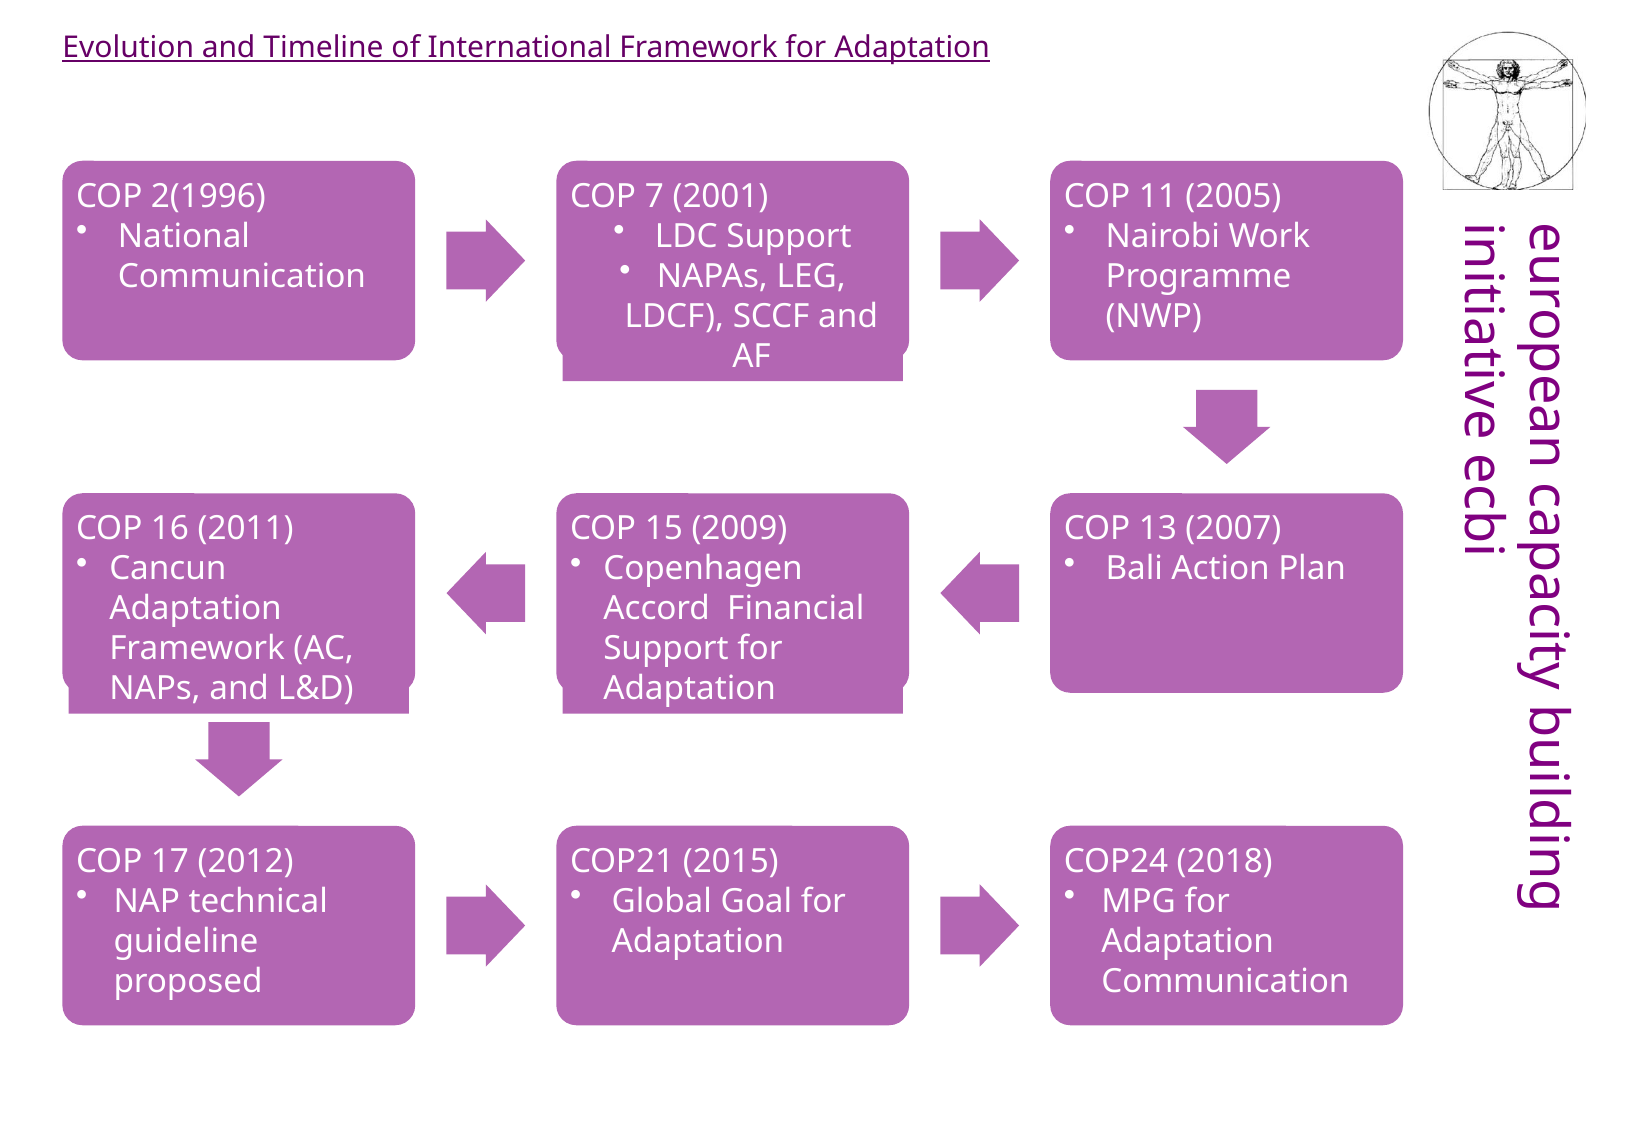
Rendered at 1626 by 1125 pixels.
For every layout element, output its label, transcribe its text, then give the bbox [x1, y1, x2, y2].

picture [1427, 31, 1586, 190]
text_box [62, 160, 1404, 1026]
title Evolution and Timeline of International Framework for Adaptation [62, 26, 1460, 79]
